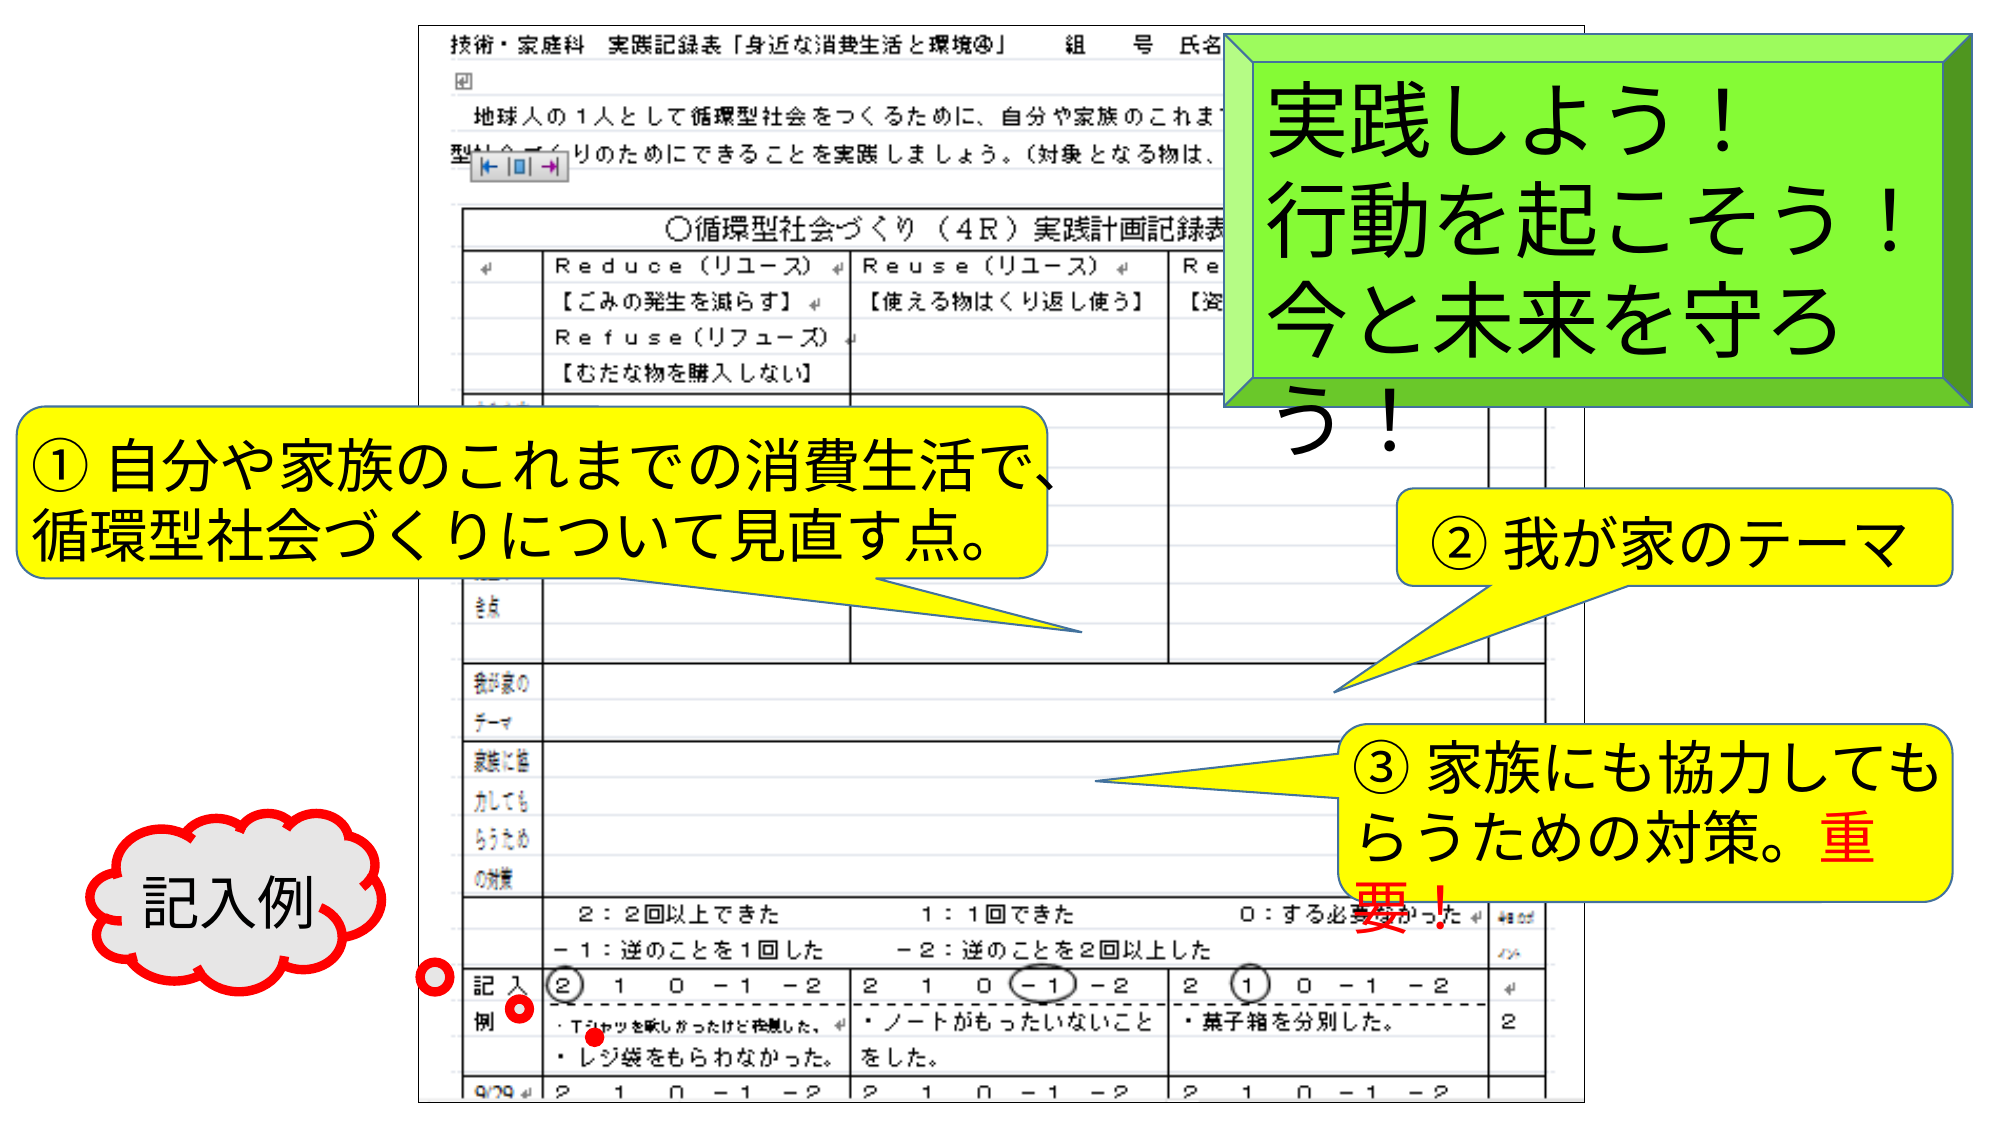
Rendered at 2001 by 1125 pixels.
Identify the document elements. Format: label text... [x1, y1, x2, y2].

text_box 実践しよう！ 行動を起こそう！ 今と未来を守ろう！ [1585, 60, 1973, 476]
text_box ③家族にも協力してもらうための対策。重要！ [1585, 724, 1973, 949]
text_box ①自分や家族のこれまでの消費生活で、循環型社会づくりについて見直す点。 [16, 421, 418, 577]
picture [418, 25, 1585, 1103]
text_box [1585, 32, 1973, 60]
text_box [1585, 585, 1944, 603]
text_box ②我が家のテーマ [1585, 500, 2000, 585]
text_box [19, 405, 418, 421]
text_box 記入例 [126, 859, 346, 944]
text_box [88, 812, 383, 993]
text_box [1585, 487, 1953, 500]
